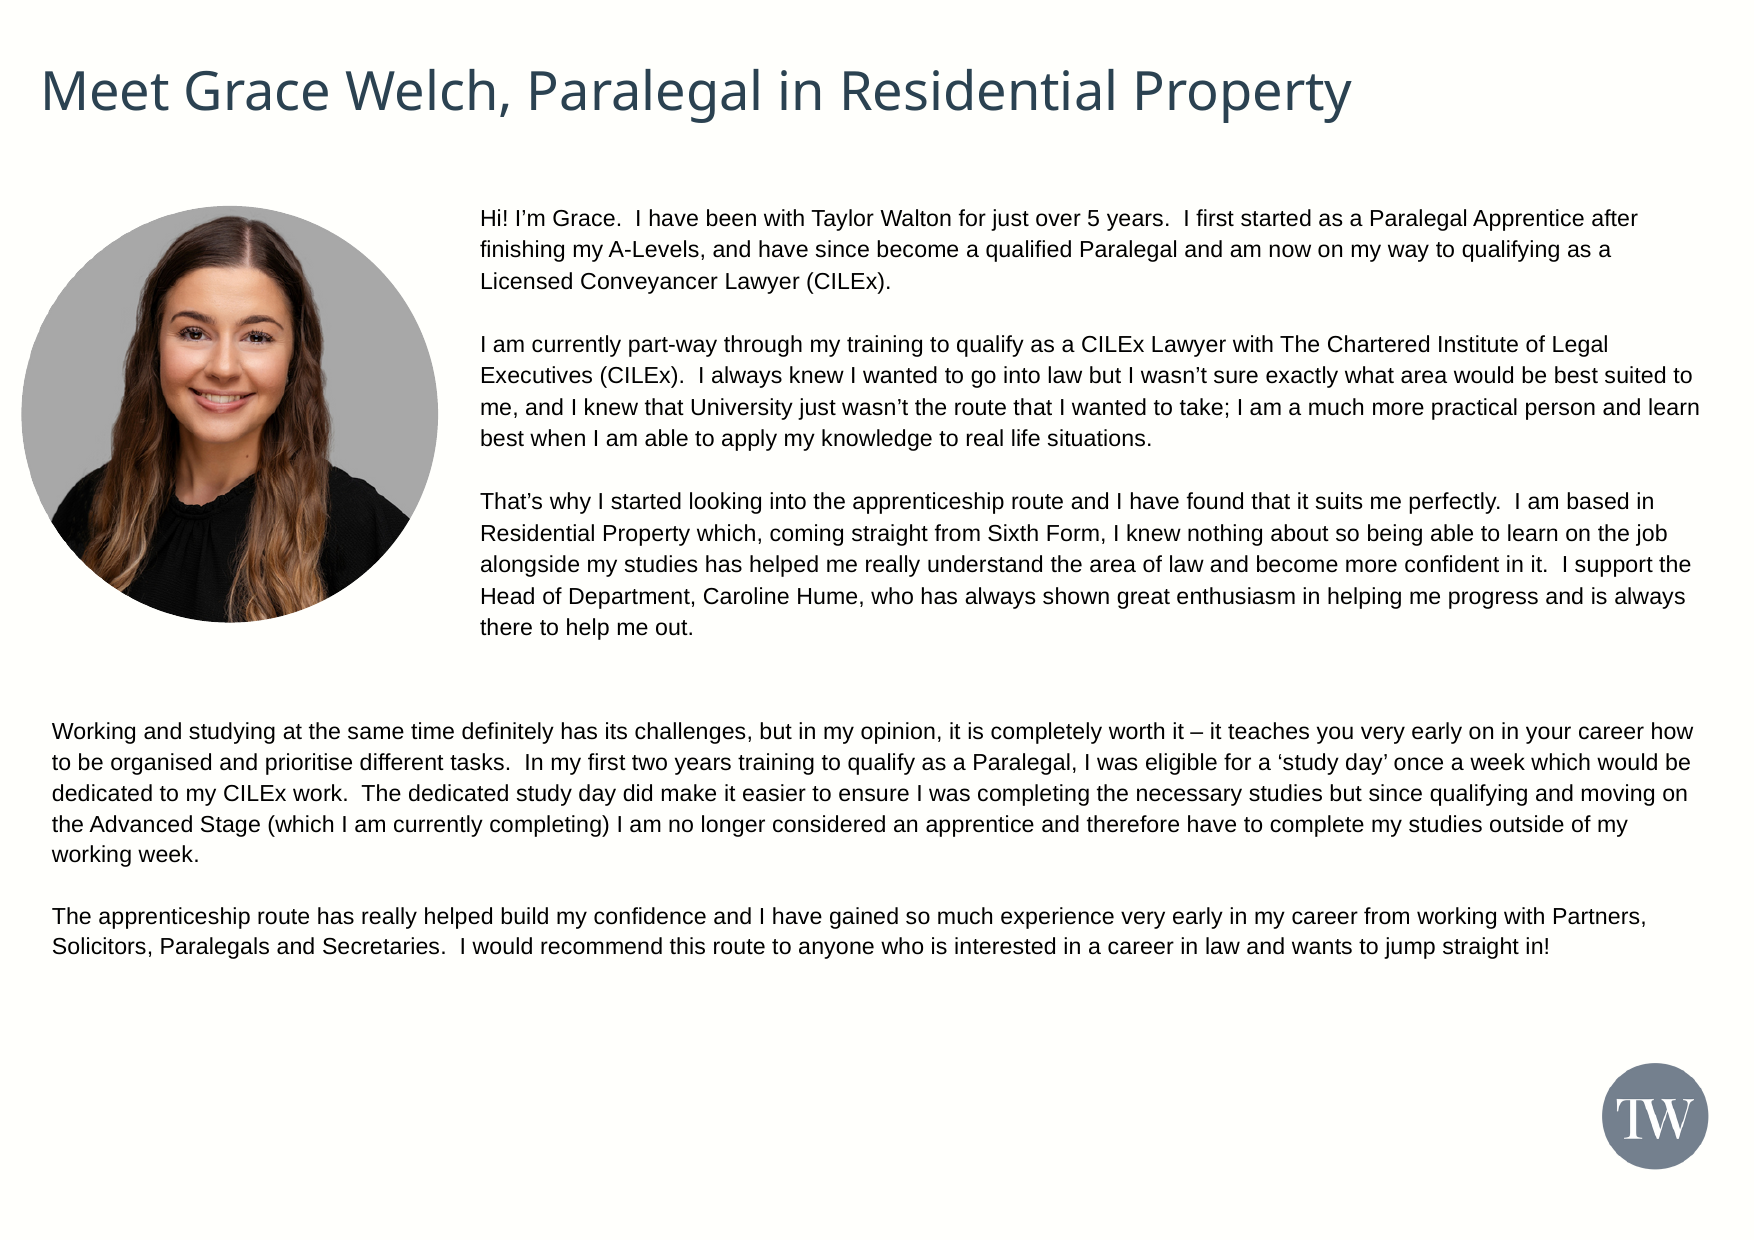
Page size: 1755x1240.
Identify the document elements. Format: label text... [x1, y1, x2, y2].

text_box Meet Grace Welch, Paralegal in Residential Property [40, 45, 1755, 121]
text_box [21, 205, 439, 623]
text_box Working and studying at the same time definitely has its challenges, but in my opinion, it is completely worth it – it teaches you very early on in your career how to be organised and prioritise different tasks. In my first two years training to qualify as a Paralegal, I was eligible for a ‘study day’ once a week which would be dedicated to my CILEx work. The dedicated study day did make it easier to ensure I was completing the necessary studies but since qualifying and moving on the Advanced Stage (which I am currently completing) I am no longer considered an apprentice and therefore have to complete my studies outside of my working week. The apprenticeship route has really helped build my confidence and I have gained so much experience very early in my career from working with Partners, Solicitors, Paralegals and Secretaries. I would recommend this route to anyone who is interested in a career in law and wants to jump straight in! [51, 713, 1709, 960]
text_box Hi! I’m Grace. I have been with Taylor Walton for just over 5 years. I first started as a Paralegal Apprentice after finishing my A-Levels, and have since become a qualified Paralegal and am now on my way to qualifying as a Licensed Conveyancer Lawyer (CILEx). I am currently part-way through my training to qualify as a CILEx Lawyer with The Chartered Institute of Legal Executives (CILEx). I always knew I wanted to go into law but I wasn’t sure exactly what area would be best suited to me, and I knew that University just wasn’t the route that I wanted to take; I am a much more practical person and learn best when I am able to apply my knowledge to real life situations. That’s why I started looking into the apprenticeship route and I have found that it suits me perfectly. I am based in Residential Property which, coming straight from Sixth Form, I knew nothing about so being able to learn on the job alongside my studies has helped me really understand the area of law and become more confident in it. I support the Head of Department, Caroline Hume, who has always shown great enthusiasm in helping me progress and is always there to help me out. [479, 199, 1706, 641]
text_box [1601, 1062, 1709, 1170]
